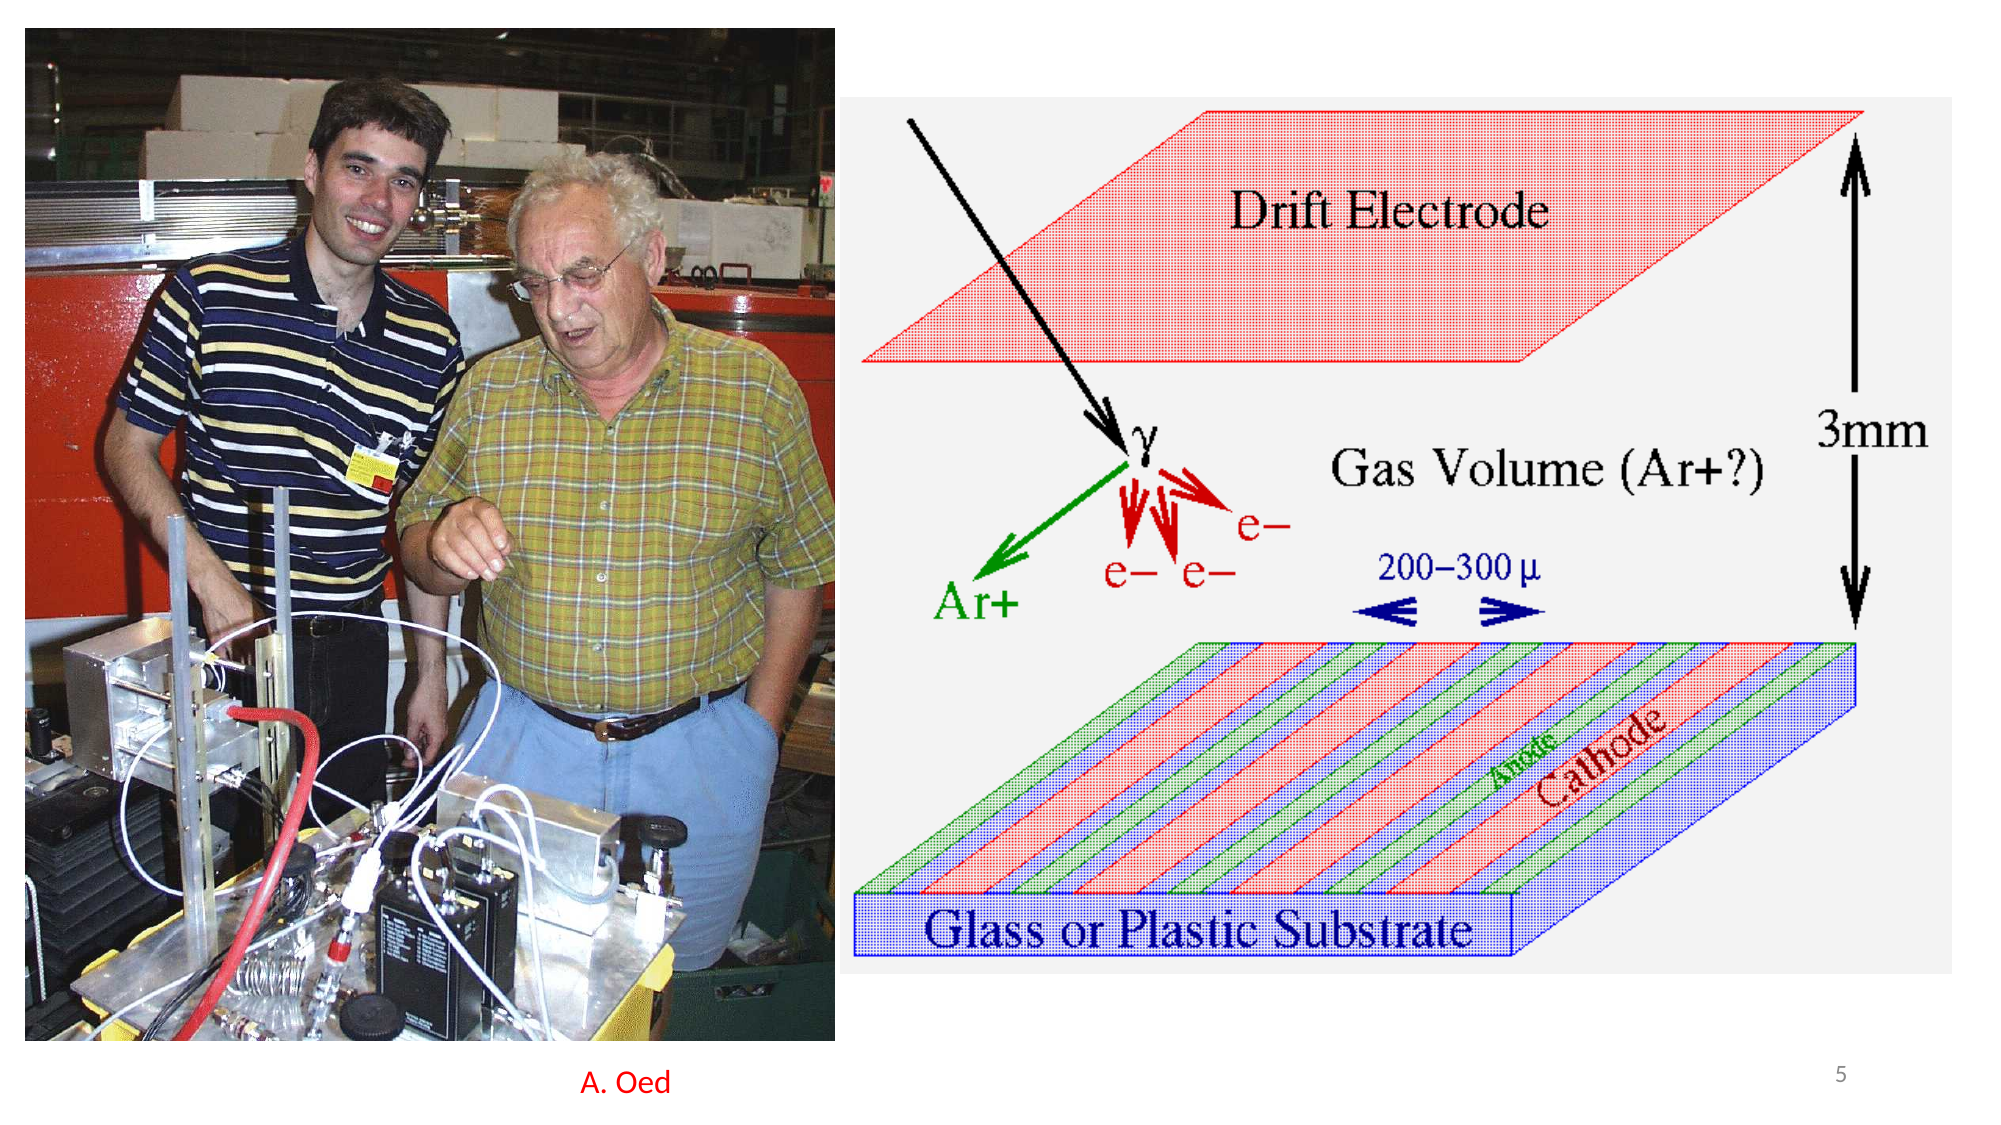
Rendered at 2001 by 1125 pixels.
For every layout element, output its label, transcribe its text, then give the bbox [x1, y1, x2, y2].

text_box A. Oed [565, 1053, 687, 1108]
picture [840, 97, 1952, 974]
slide_number 5 [1412, 1042, 1863, 1103]
picture [25, 28, 835, 1041]
